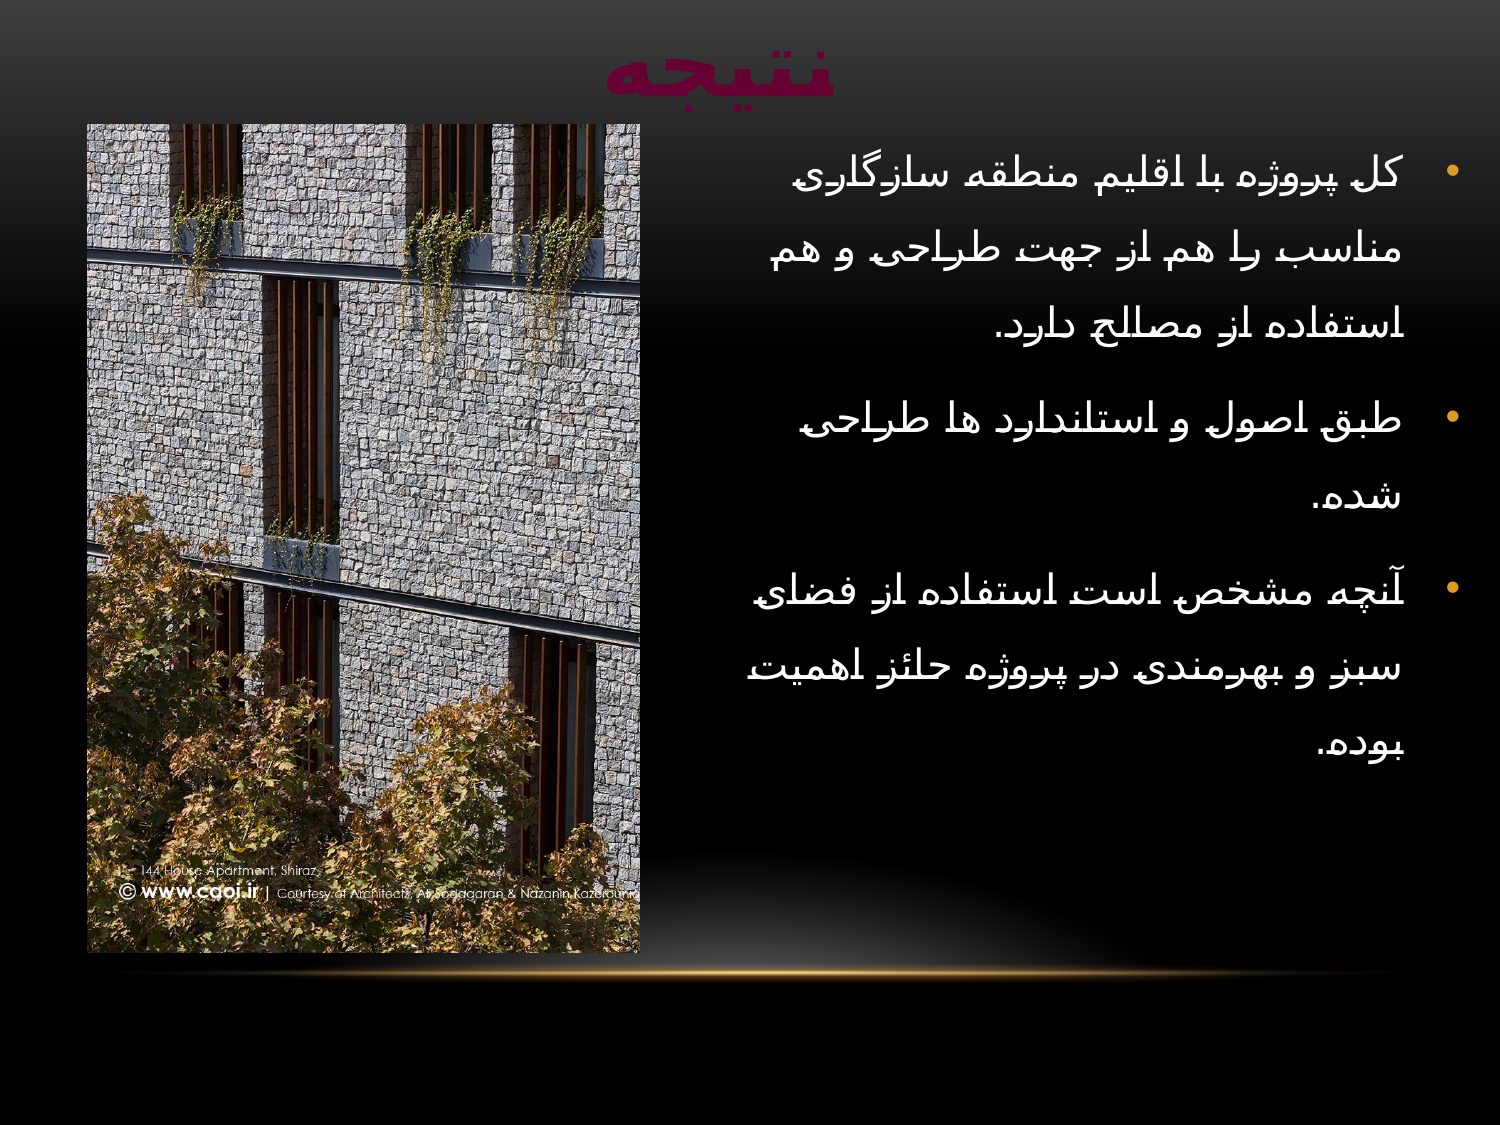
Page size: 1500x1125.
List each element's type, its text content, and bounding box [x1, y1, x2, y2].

list کل پروژه با اقلیم منطقه سازگاری مناسب را هم از جهت طراحی و هم استفاده از مصالح دارد. طبق اصول و استاندارد ها طراحی شده. آنچه مشخص است استفاده از فضای سبز و بهرمندی در پروژه حائز اهمیت بوده. [687, 112, 1475, 1013]
title نتیجه [137, 17, 1300, 122]
picture [0, 0, 1500, 1125]
